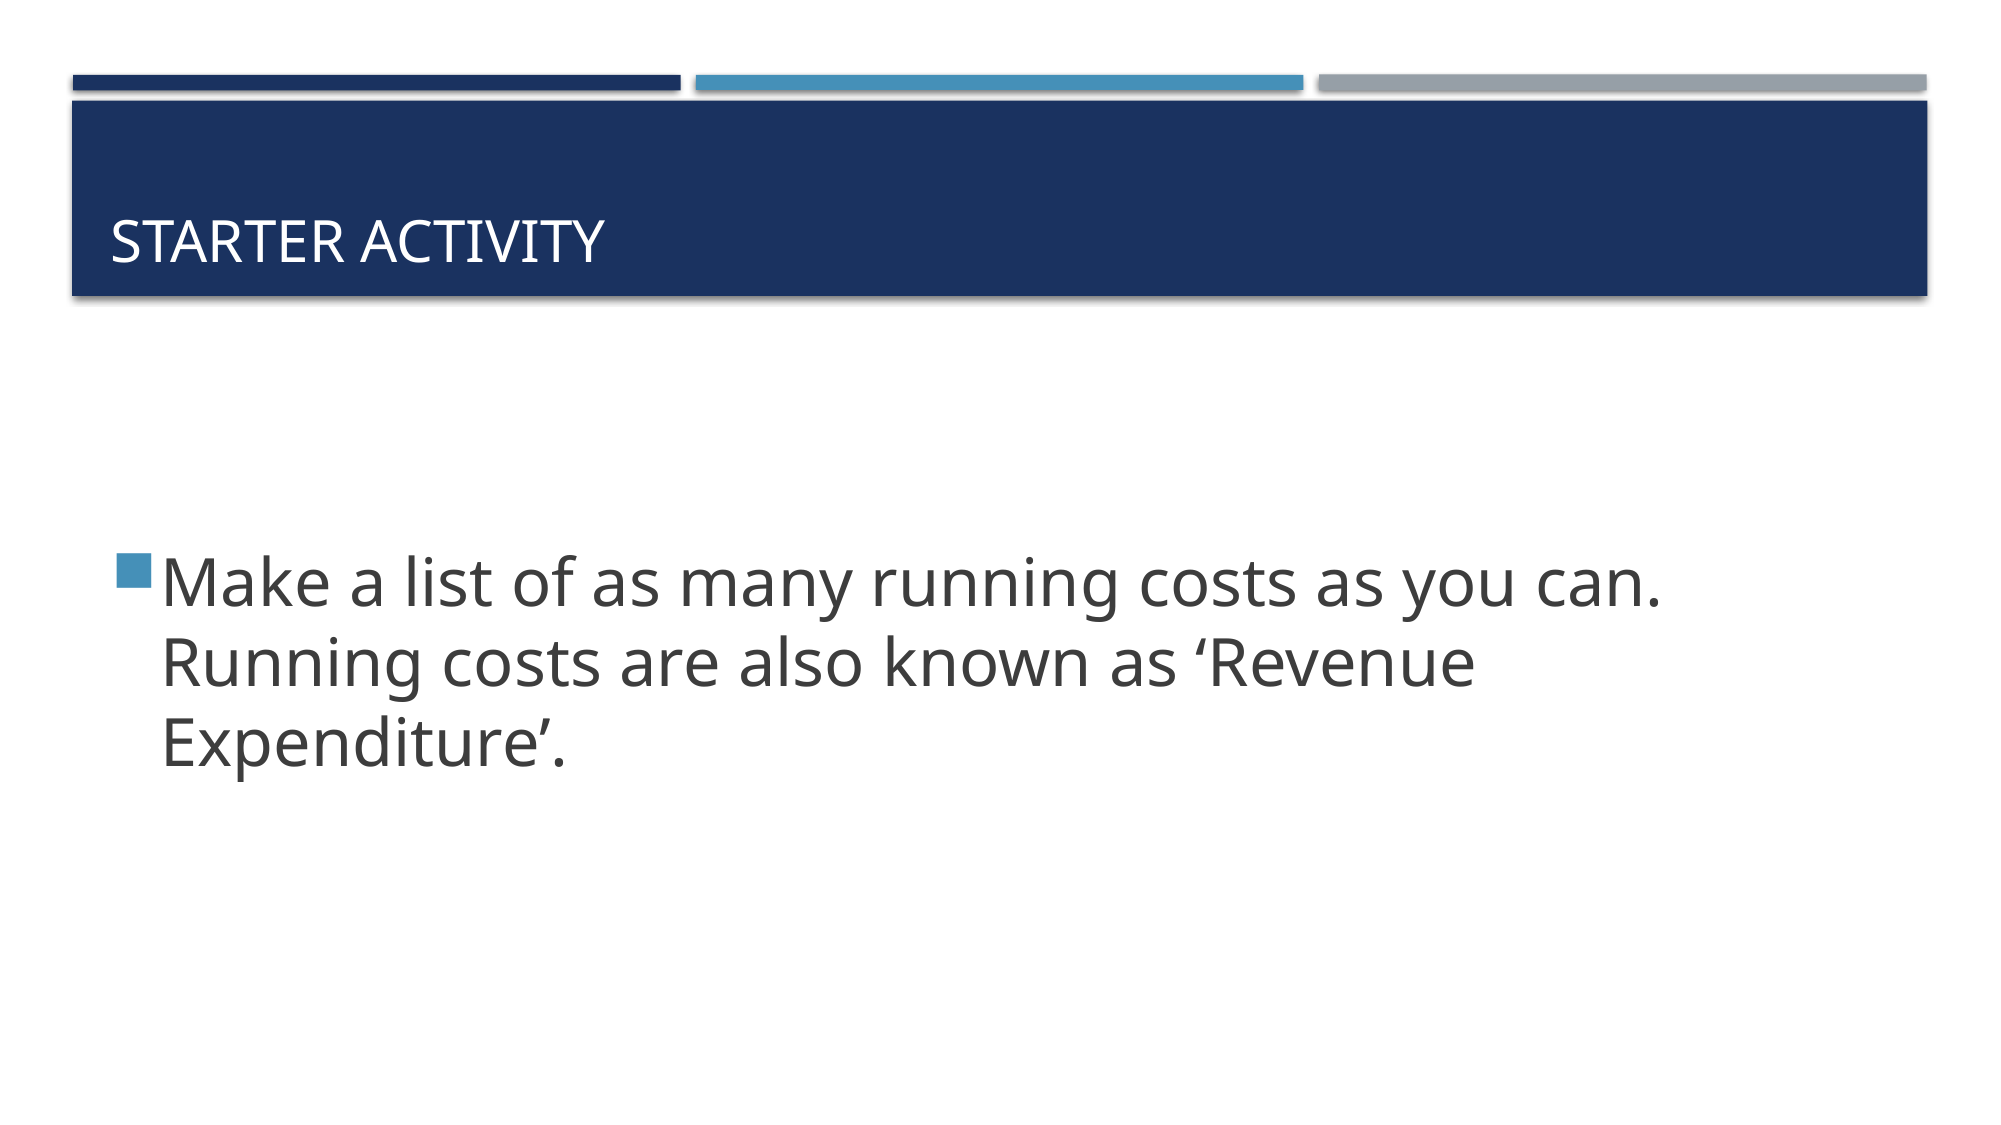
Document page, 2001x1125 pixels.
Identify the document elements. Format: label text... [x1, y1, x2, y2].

title Starter activity [95, 115, 1905, 282]
list Make a list of as many running costs as you can. Running costs are also known as ‘Revenue Expenditure’. [95, 357, 1905, 962]
